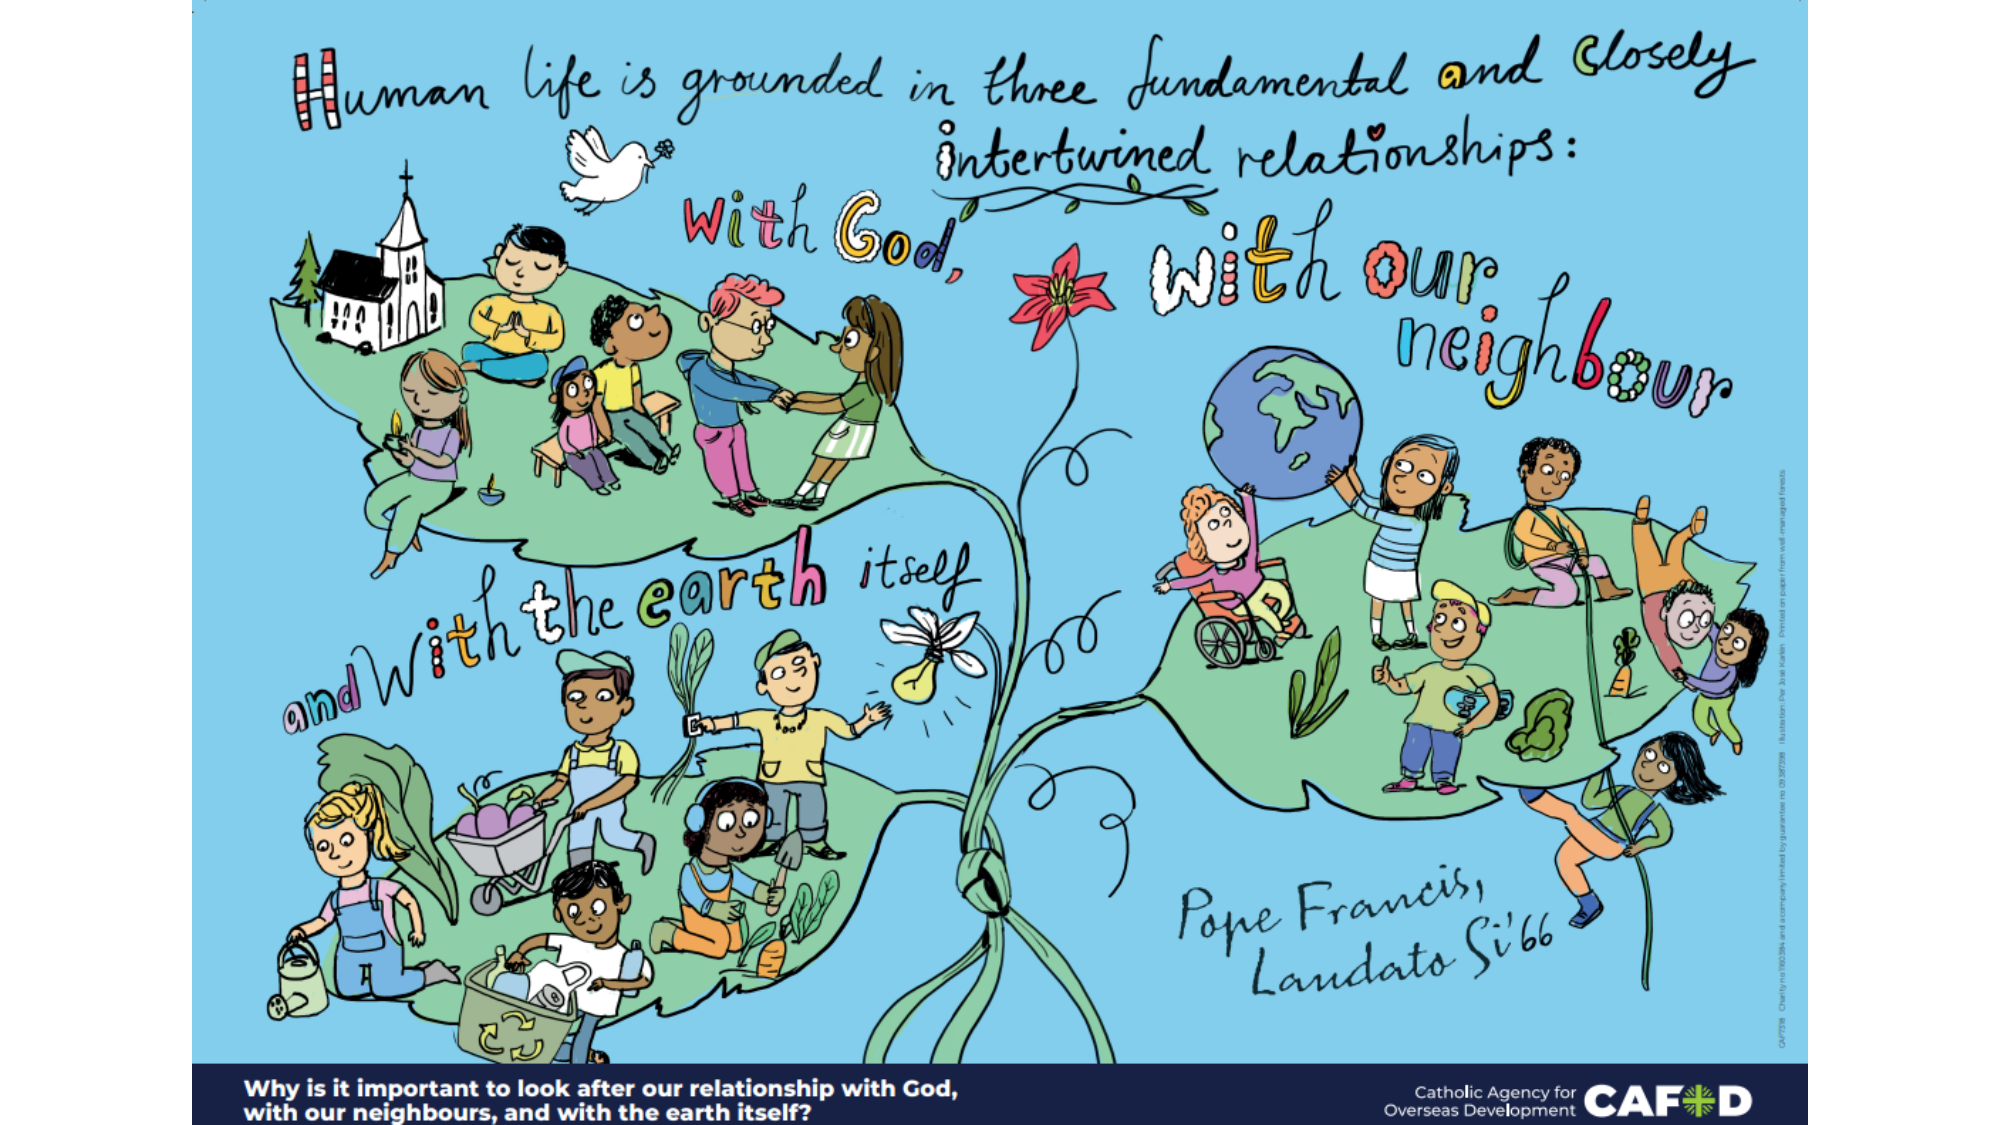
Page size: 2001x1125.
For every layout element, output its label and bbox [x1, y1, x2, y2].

picture [192, 0, 1808, 1125]
